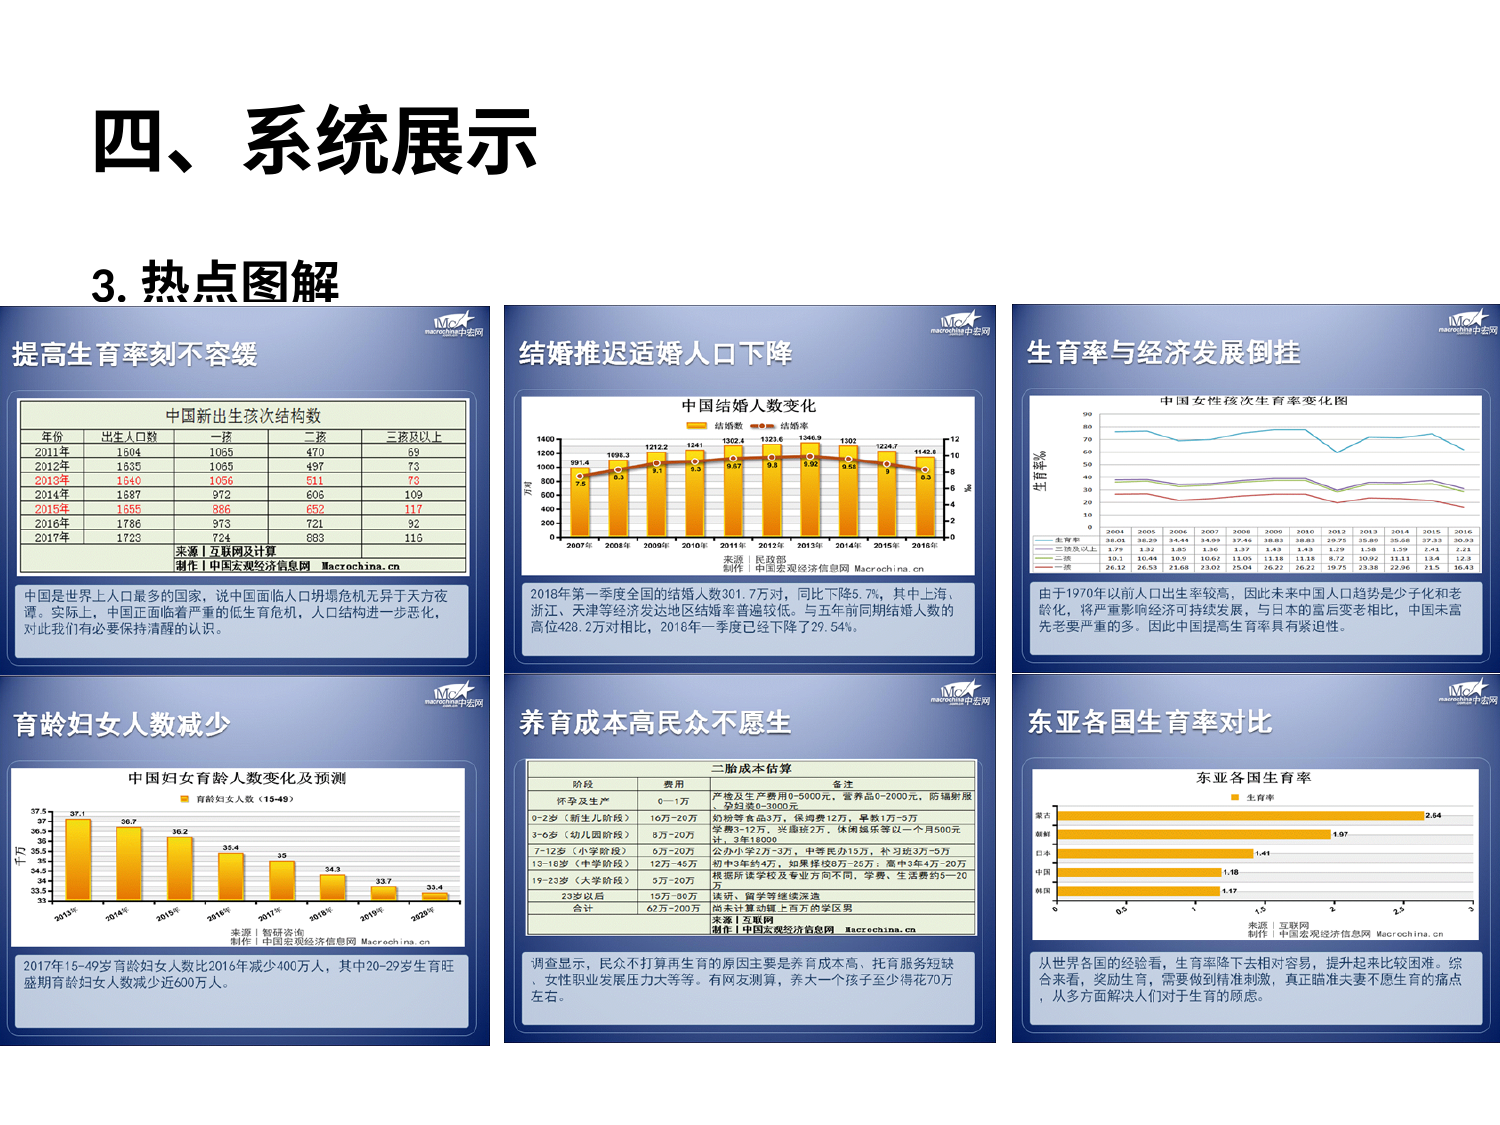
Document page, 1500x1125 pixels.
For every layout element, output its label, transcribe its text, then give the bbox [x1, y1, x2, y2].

picture [1009, 301, 1500, 1046]
picture [0, 302, 491, 1049]
list 3.热点图解 [75, 184, 491, 301]
title 四、系统展示 [75, 45, 1425, 233]
picture [501, 302, 999, 1046]
